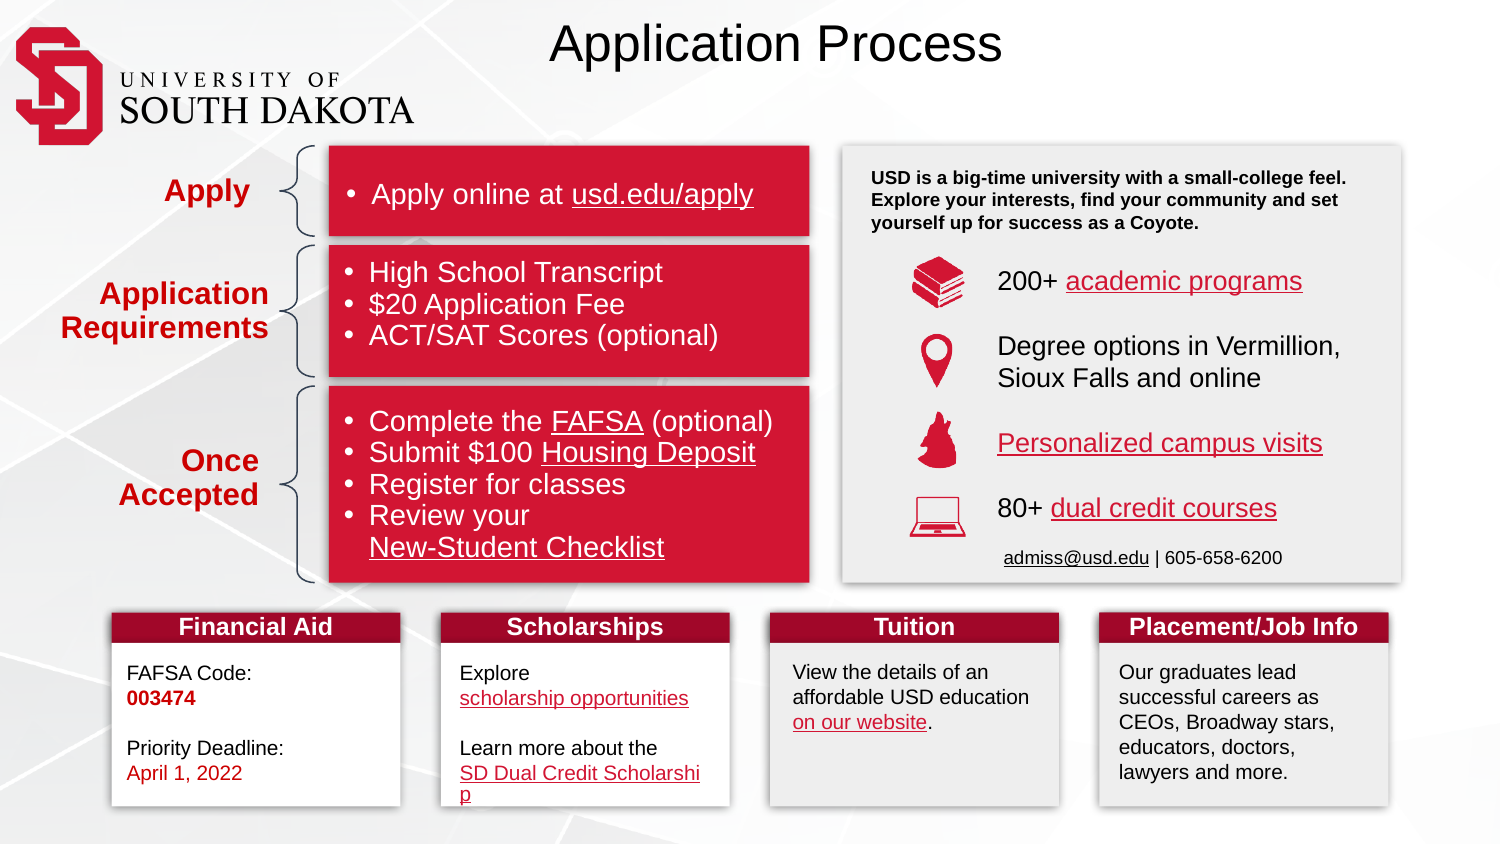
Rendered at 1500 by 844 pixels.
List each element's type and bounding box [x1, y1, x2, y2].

text_box [111, 612, 1389, 807]
text_box [24, 145, 816, 583]
picture [0, 0, 1500, 844]
